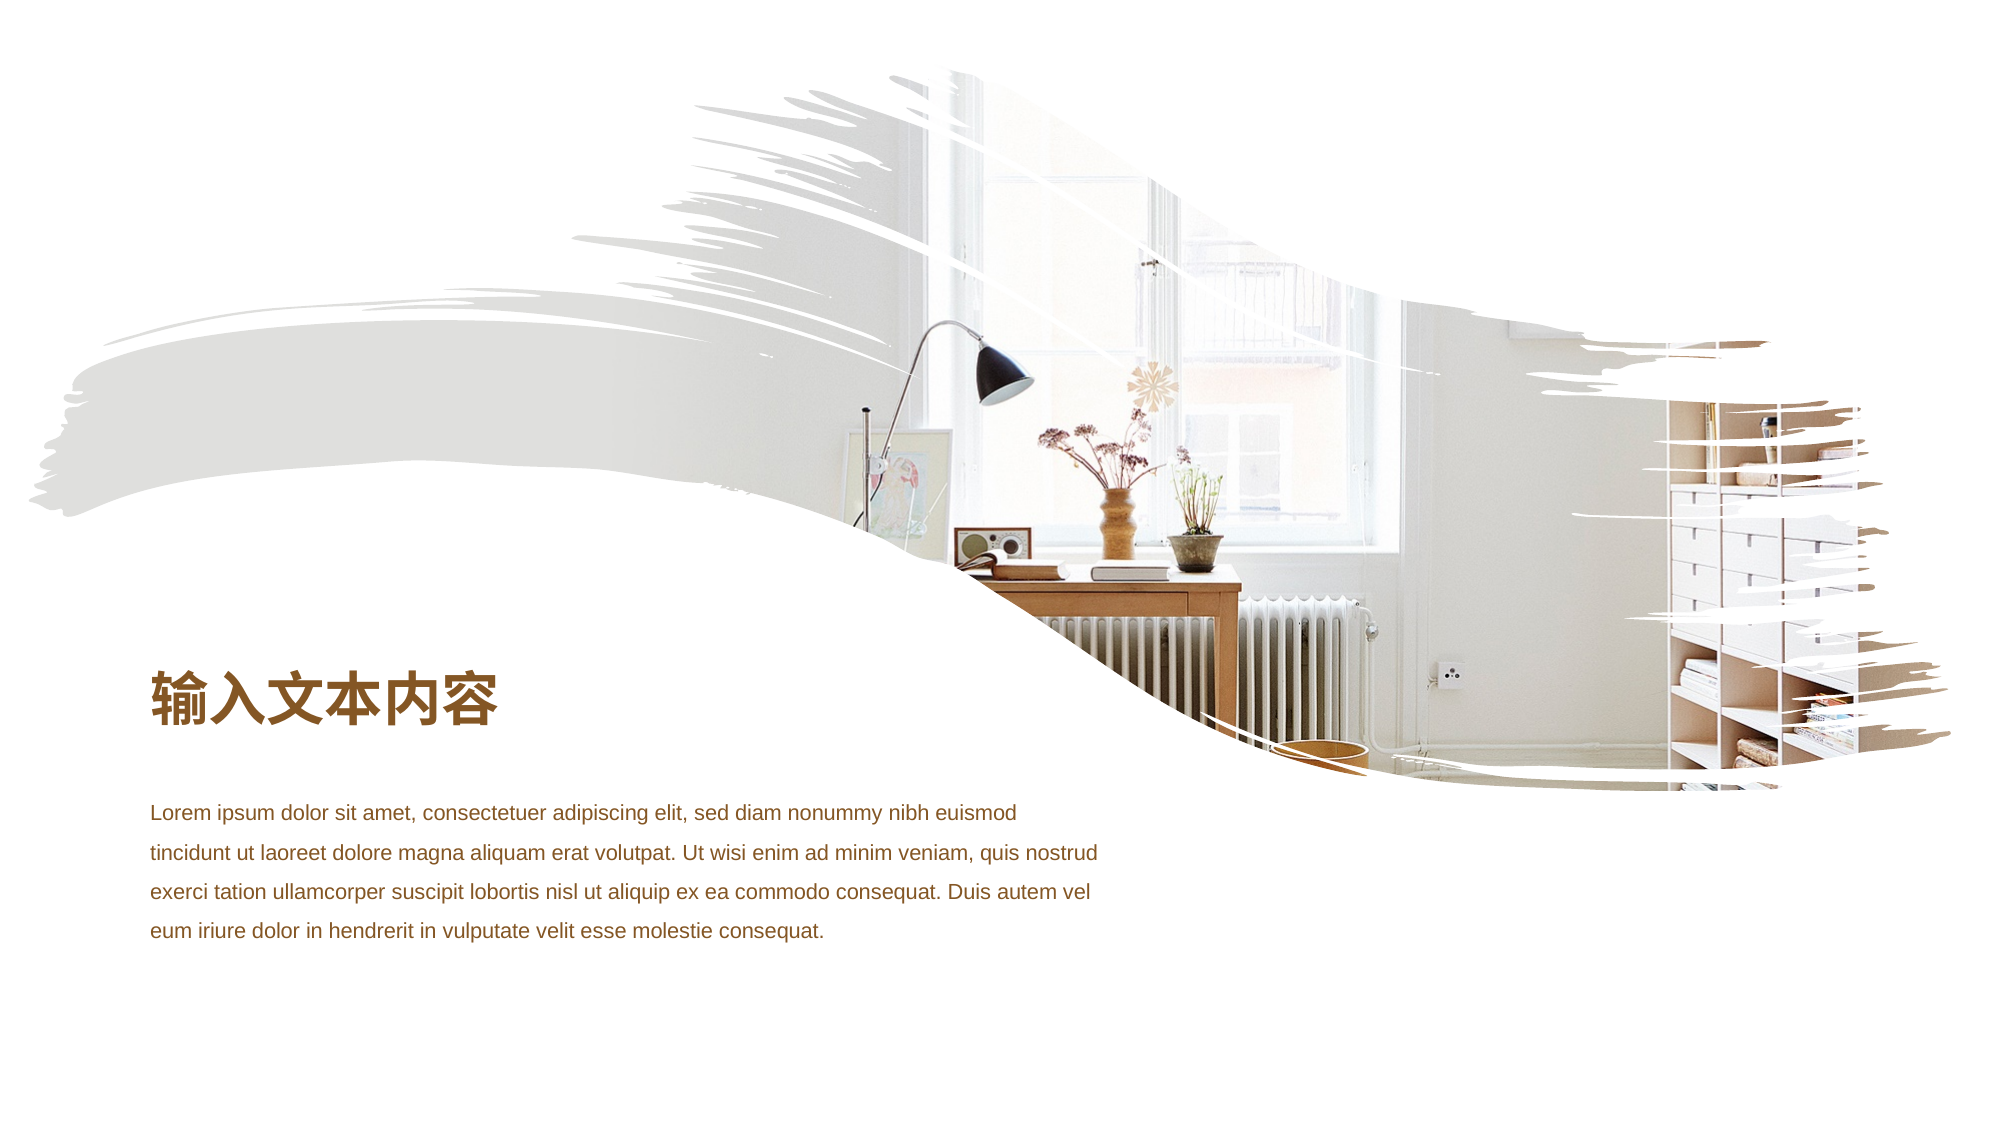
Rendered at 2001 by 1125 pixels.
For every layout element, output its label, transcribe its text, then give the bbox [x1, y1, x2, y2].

picture [28, 64, 1951, 792]
text_box Lorem ipsum dolor sit amet, consectetuer adipiscing elit, sed diam nonummy nibh euismod tincidunt ut laoreet dolore magna aliquam erat volutpat. Ut wisi enim ad minim veniam, quis nostrud exerci tation ullamcorper suscipit lobortis nisl ut aliquip ex ea commodo consequat. Duis autem vel eum iriure dolor in hendrerit in vulputate velit esse molestie consequat. [135, 792, 1117, 951]
